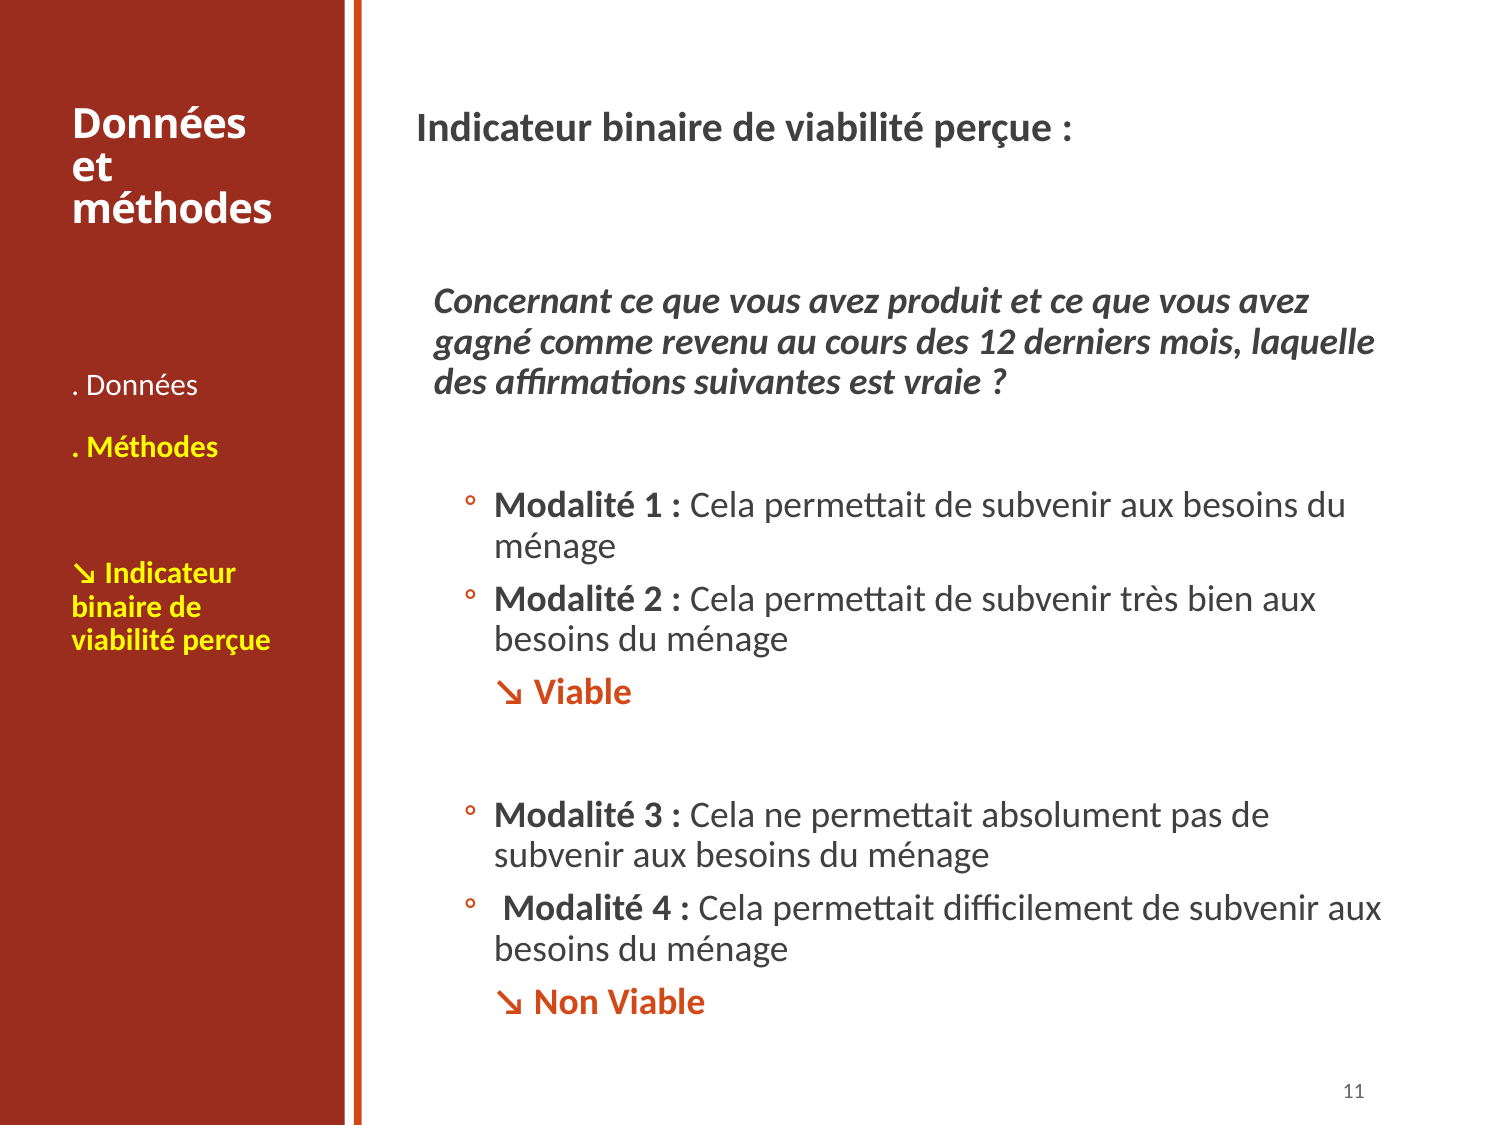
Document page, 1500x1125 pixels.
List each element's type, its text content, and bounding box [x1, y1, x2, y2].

list Indicateur binaire de viabilité perçue : Concernant ce que vous avez produit et ce que vous avez gagné comme revenu au cours des 12 derniers mois, laquelle des affirmations suivantes est vraie ? Modalité 1 : Cela permettait de subvenir aux besoins du ménage Modalité 2 : Cela permettait de subvenir très bien aux besoins du ménage ↘ Viable Modalité 3 : Cela ne permettait absolument pas de subvenir aux besoins du ménage Modalité 4 : Cela permettait difficilement de subvenir aux besoins du ménage ↘ Non Viable [401, 97, 1390, 1035]
list . Données . Méthodes ↘ Indicateur binaire de viabilité perçue [56, 360, 305, 1035]
title Données et méthodes [56, 97, 305, 336]
slide_number 11 [1218, 1059, 1380, 1120]
